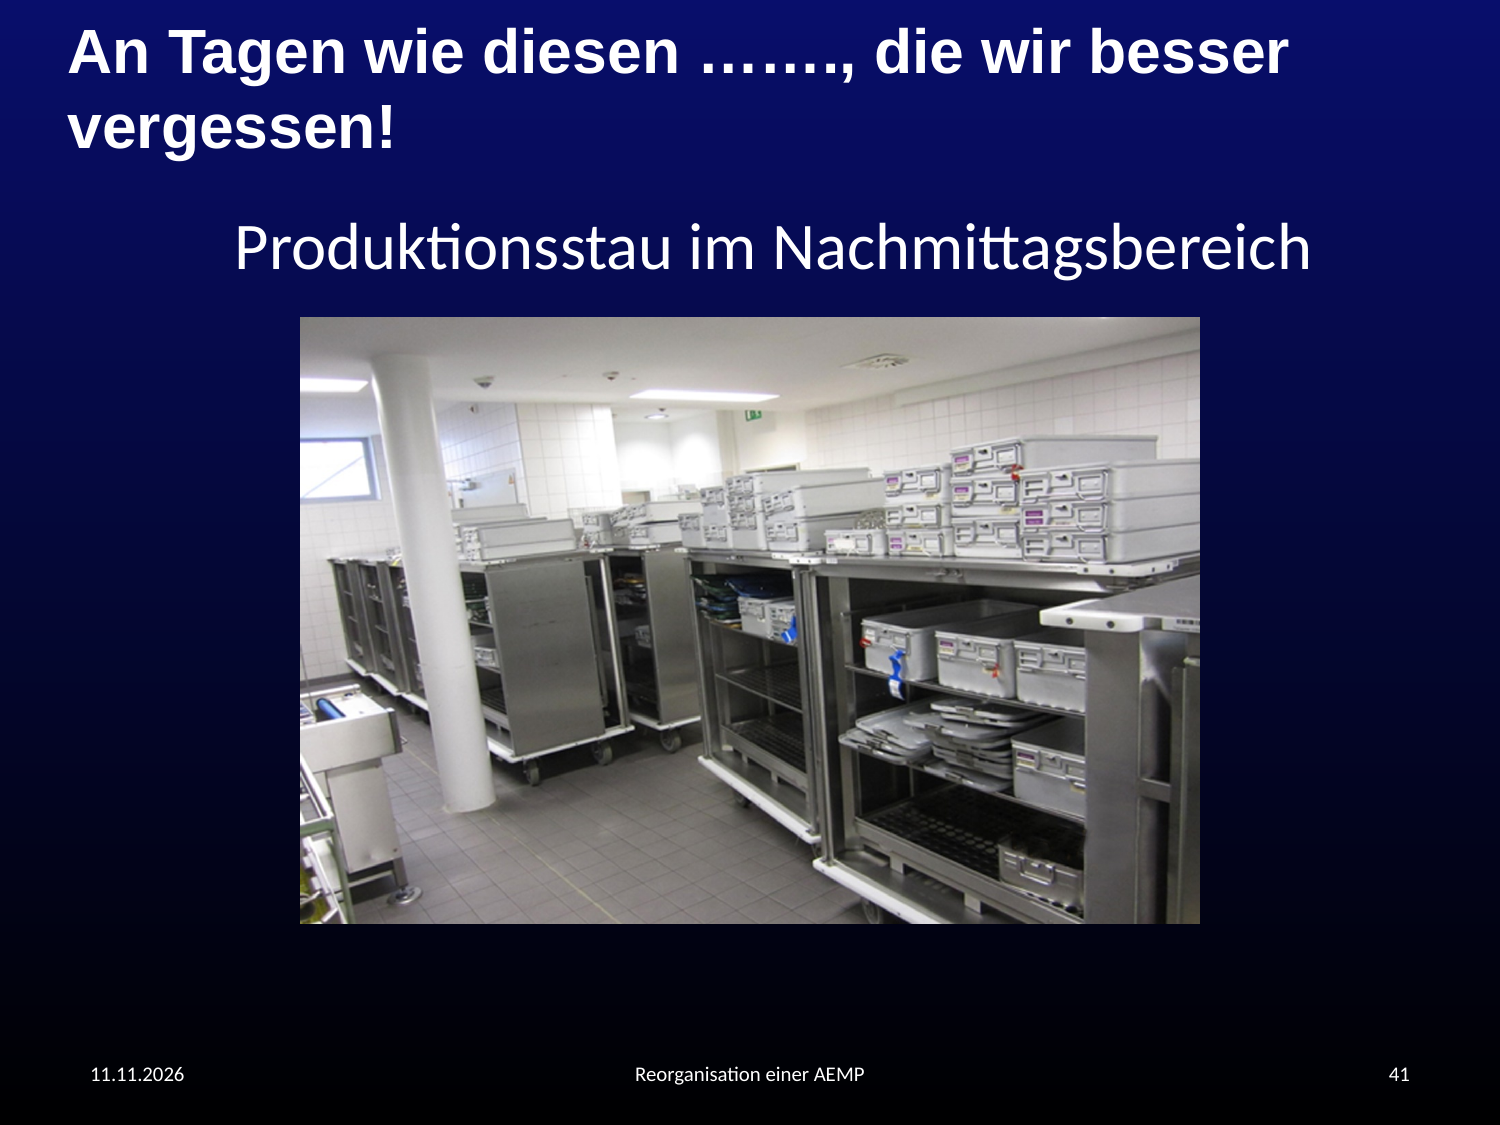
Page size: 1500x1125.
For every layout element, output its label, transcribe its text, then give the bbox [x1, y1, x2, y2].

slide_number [75, 1042, 425, 1103]
footer Reorganisation einer AEMP [512, 1042, 988, 1103]
title Produktionsstau im Nachmittagsbereich [76, 168, 1471, 318]
text_box An Tagen wie diesen ……., die wir besser vergessen! [52, 19, 1448, 169]
slide_number 41 [1074, 1042, 1425, 1103]
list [300, 316, 1200, 925]
